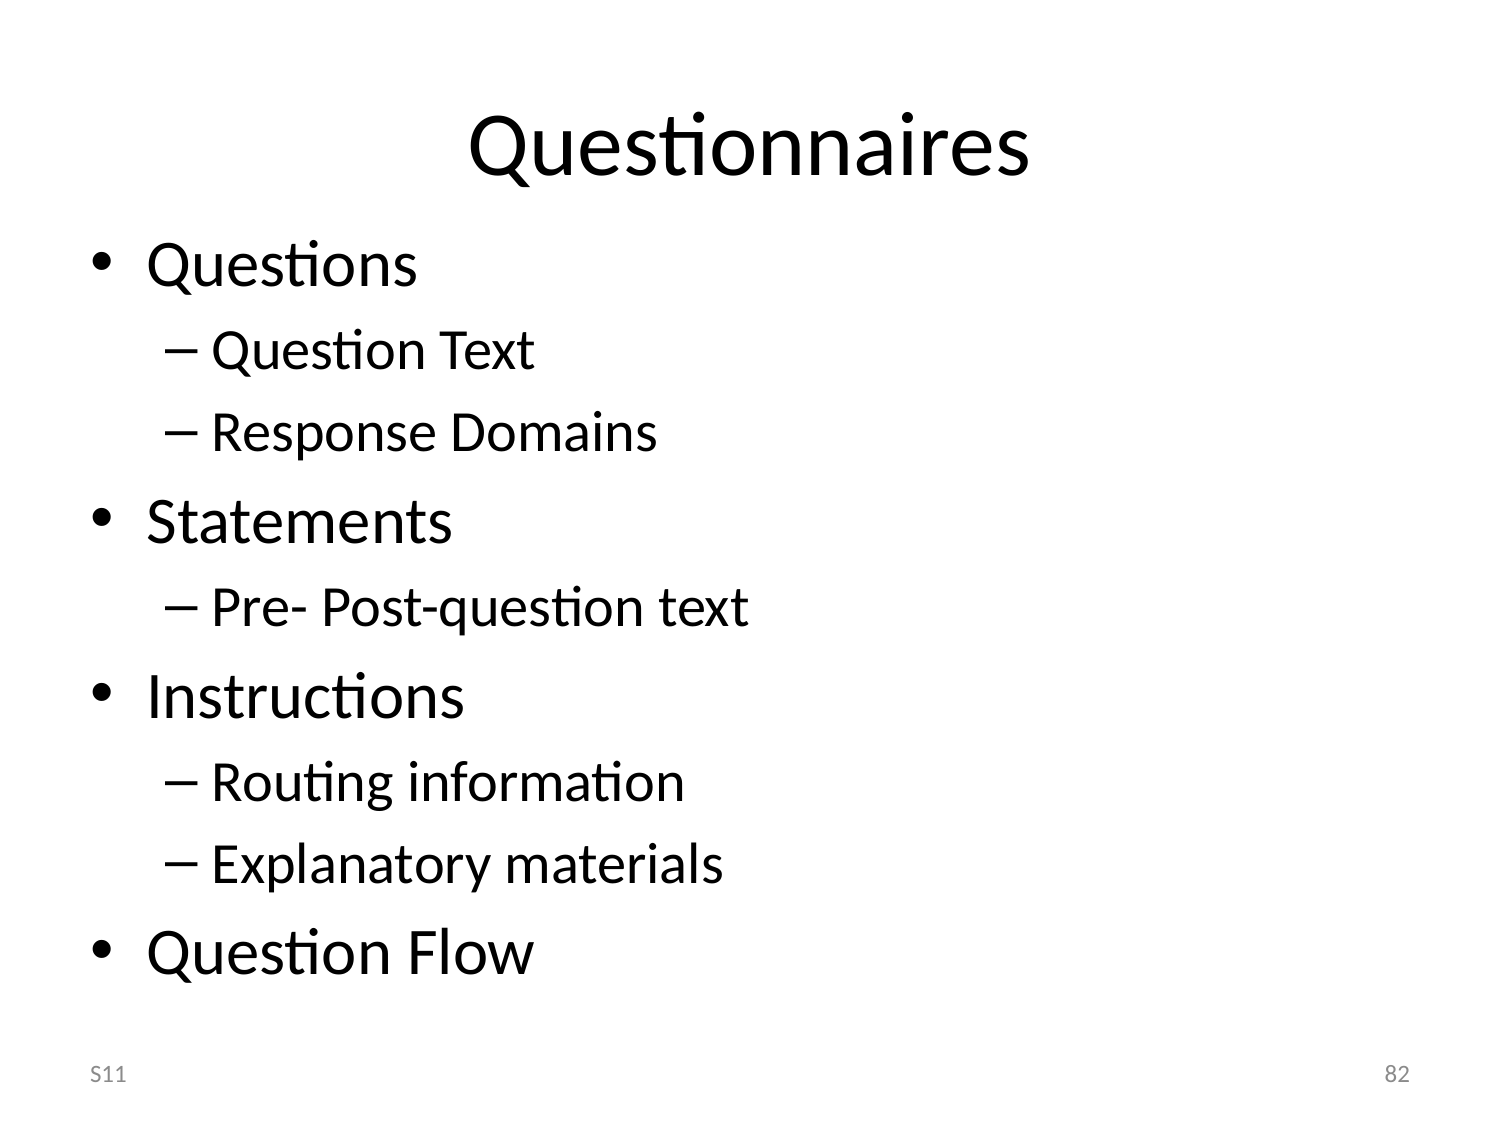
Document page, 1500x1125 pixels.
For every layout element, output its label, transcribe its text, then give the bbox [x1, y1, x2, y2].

slide_number S11 [75, 1042, 425, 1103]
slide_number 82 [1074, 1042, 1425, 1103]
list Questions Question Text Response Domains Statements Pre- Post-question text Instructions Routing information Explanatory materials Question Flow [75, 212, 1425, 1005]
title Questionnaires [75, 45, 1425, 212]
